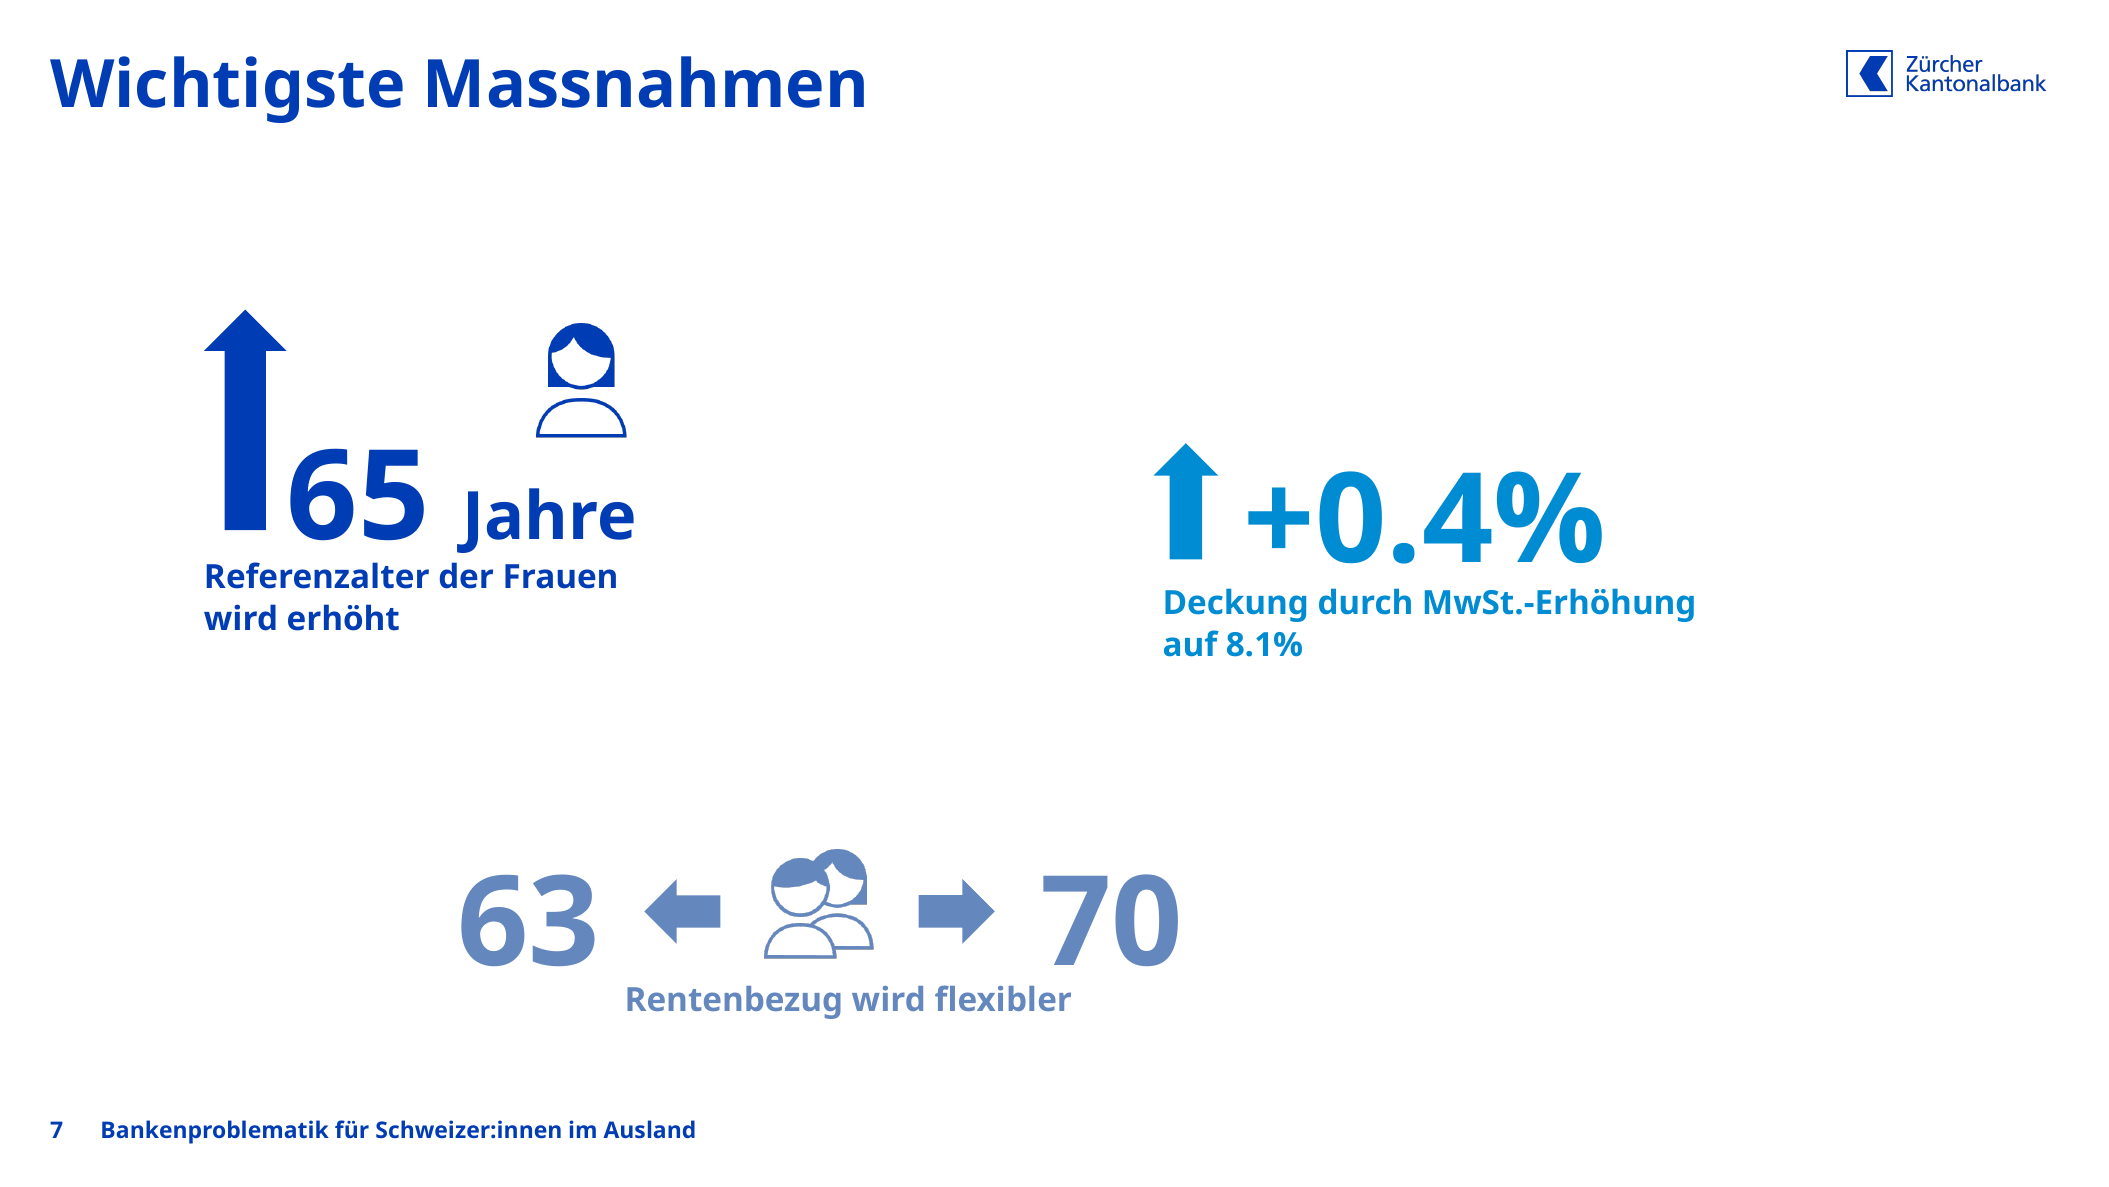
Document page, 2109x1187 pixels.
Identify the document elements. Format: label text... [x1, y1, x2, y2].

text_box [203, 309, 287, 531]
text_box [918, 879, 995, 944]
title Wichtigste Massnahmen [50, 47, 1721, 189]
text_box 63 [457, 832, 625, 975]
text_box 65 Jahre [286, 407, 653, 549]
text_box Referenzalter der Frauen wird erhöht [203, 553, 639, 670]
text_box 70 [1040, 832, 1208, 975]
picture [763, 848, 874, 959]
slide_number 7 [50, 1115, 100, 1147]
picture [1846, 50, 2059, 97]
text_box +0.4% [1243, 430, 1725, 573]
picture [523, 322, 639, 438]
text_box Deckung durch MwSt.-Erhöhung auf 8.1% [1162, 579, 1725, 696]
text_box [644, 879, 721, 944]
footer Bankenproblematik für Schweizer:innen im Ausland [100, 1115, 2059, 1147]
text_box [1153, 443, 1219, 560]
text_box Rentenbezug wird flexibler [624, 975, 1088, 1023]
